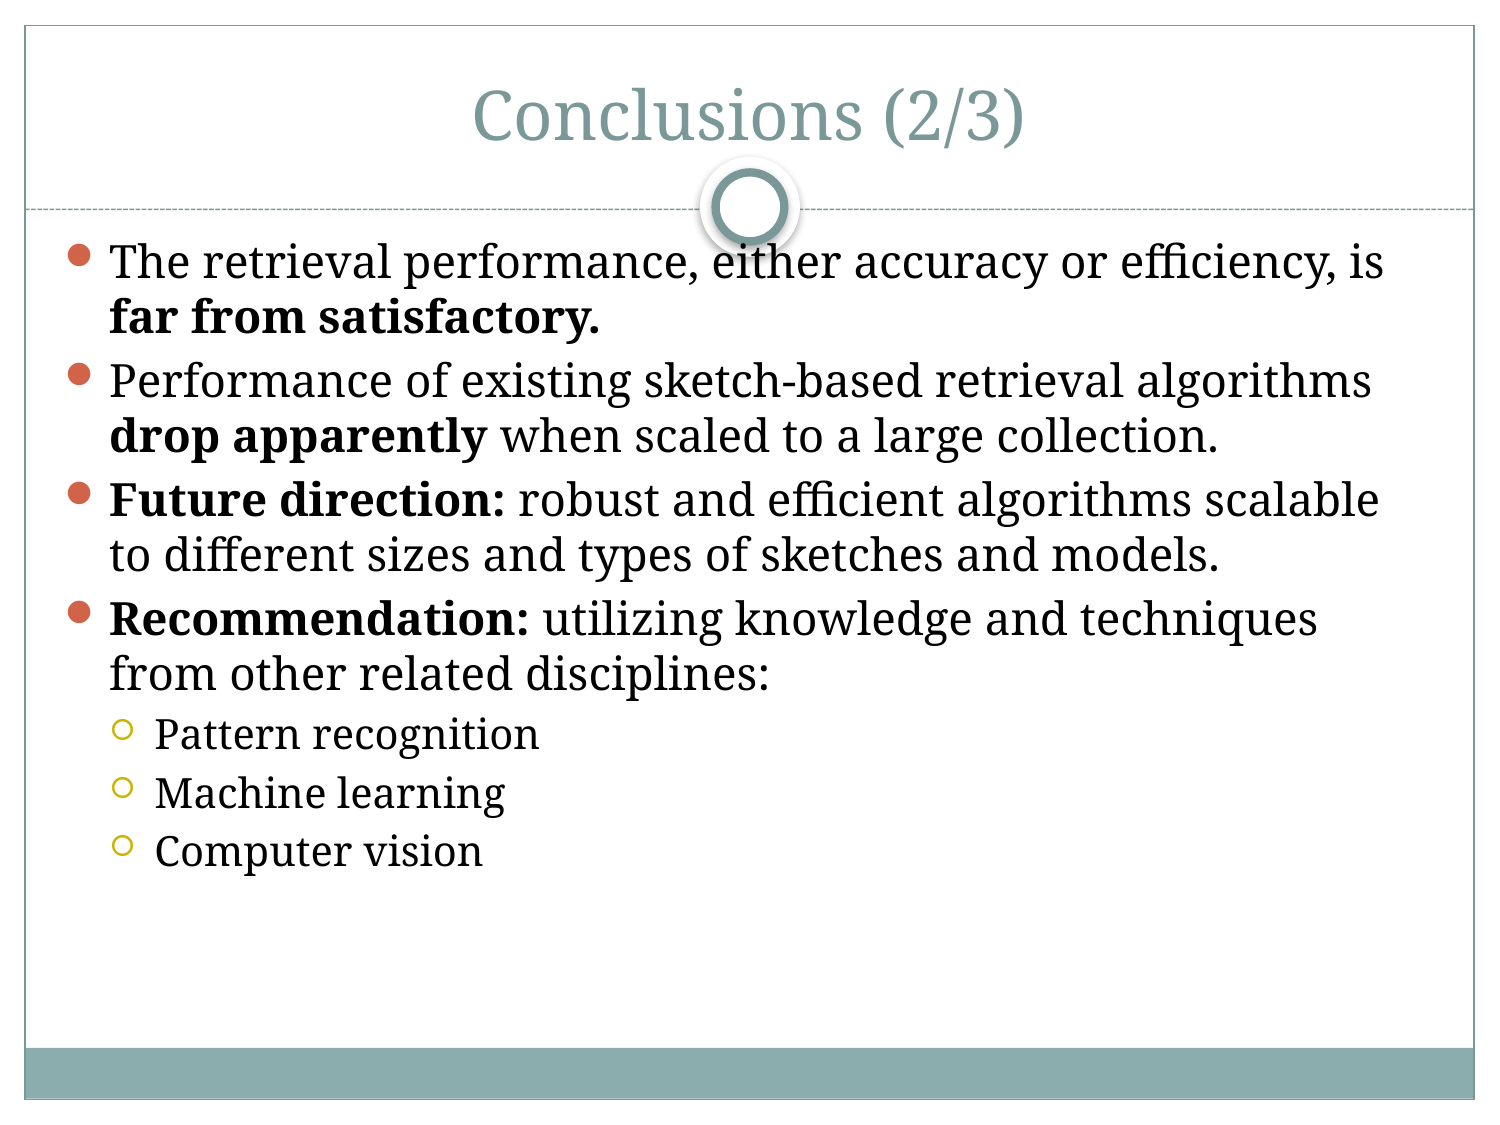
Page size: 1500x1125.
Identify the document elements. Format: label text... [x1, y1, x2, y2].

title Conclusions (2/3) [49, 37, 1450, 163]
list The retrieval performance, either accuracy or efficiency, is far from satisfactory. Performance of existing sketch-based retrieval algorithms drop apparently when scaled to a large collection. Future direction: robust and efficient algorithms scalable to different sizes and types of sketches and models. Recommendation: utilizing knowledge and techniques from other related disciplines: Pattern recognition Machine learning Computer vision [49, 224, 1445, 976]
